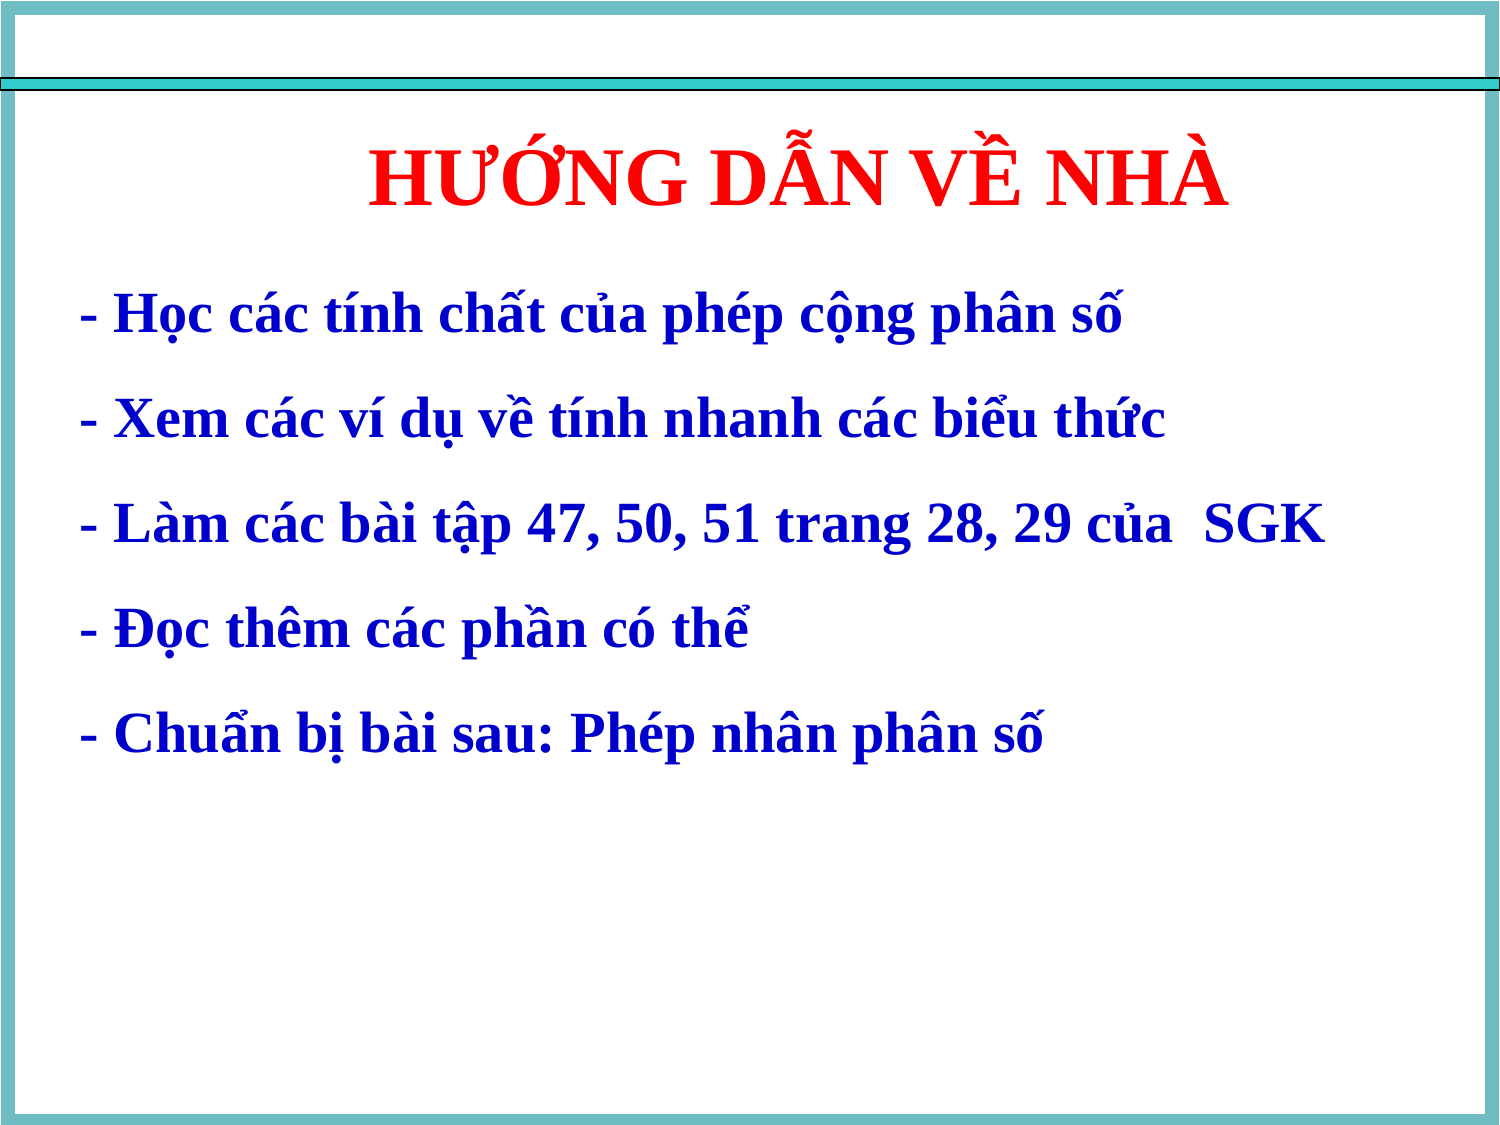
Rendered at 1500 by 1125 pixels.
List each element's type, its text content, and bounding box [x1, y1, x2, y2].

text_box - Học các tính chất của phép cộng phân số - Xem các ví dụ về tính nhanh các biểu thức - Làm các bài tập 47, 50, 51 trang 28, 29 của SGK - Đọc thêm các phần có thể - Chuẩn bị bài sau: Phép nhân phân số [64, 231, 1436, 772]
text_box HƯỚNG DẪN VỀ NHÀ [353, 115, 1245, 230]
